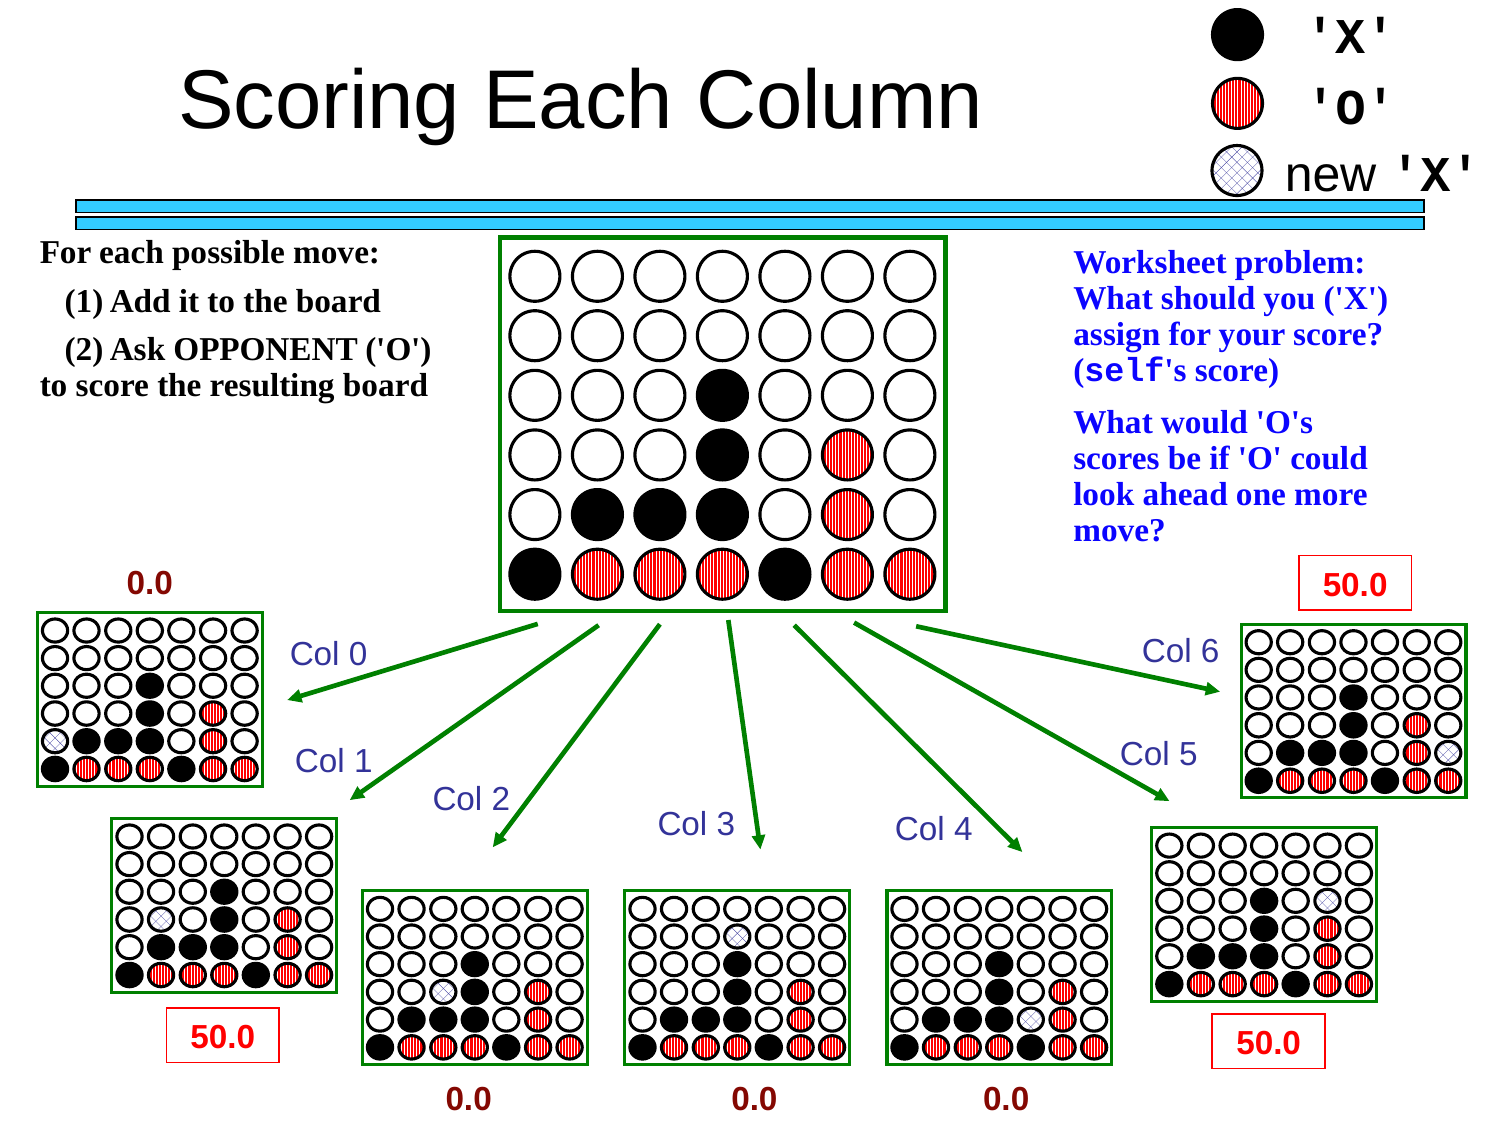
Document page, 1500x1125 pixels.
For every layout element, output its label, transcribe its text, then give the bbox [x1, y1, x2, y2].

text_box [287, 680, 354, 703]
text_box [1241, 624, 1467, 798]
text_box [1212, 78, 1263, 129]
text_box 50.0 [1298, 555, 1412, 611]
text_box Col 3 [624, 794, 750, 850]
text_box 50.0 [1212, 1013, 1325, 1069]
text_box Col 4 [862, 799, 988, 855]
text_box [1131, 780, 1170, 802]
text_box [988, 817, 1023, 852]
text_box [728, 620, 765, 850]
text_box [1212, 9, 1263, 60]
text_box Scoring Each Column [73, 37, 1088, 153]
text_box new 'X' [1269, 134, 1496, 209]
text_box Col 1 [263, 732, 388, 787]
text_box [37, 612, 263, 787]
text_box 0.0 [673, 1069, 836, 1125]
text_box [624, 890, 850, 1065]
text_box [111, 818, 337, 993]
text_box [492, 825, 510, 848]
text_box 0.0 [68, 553, 231, 609]
text_box 'X' [1290, 0, 1411, 66]
text_box 0.0 [387, 1069, 550, 1125]
text_box [1211, 145, 1263, 196]
text_box [886, 890, 1112, 1065]
text_box 50.0 [166, 1007, 280, 1063]
text_box [362, 890, 588, 1065]
text_box Col 2 [399, 769, 525, 825]
text_box Col 5 [1087, 724, 1213, 780]
text_box [349, 787, 369, 800]
text_box Col 6 [1127, 622, 1253, 677]
text_box [1151, 677, 1220, 696]
text_box 0.0 [924, 1069, 1088, 1125]
text_box [697, 370, 748, 421]
text_box Worksheet problem: What should you ('X') assign for your score? (self's score) What would 'O's scores be if 'O' could look ahead one more move? [1058, 237, 1412, 557]
text_box For each possible move: (1) Add it to the board (2) Ask OPPONENT ('O') to score the resulting board [24, 227, 450, 412]
text_box [1151, 827, 1377, 1002]
text_box Col 0 [275, 624, 400, 680]
text_box [500, 237, 946, 612]
text_box 'O' [1290, 66, 1411, 134]
